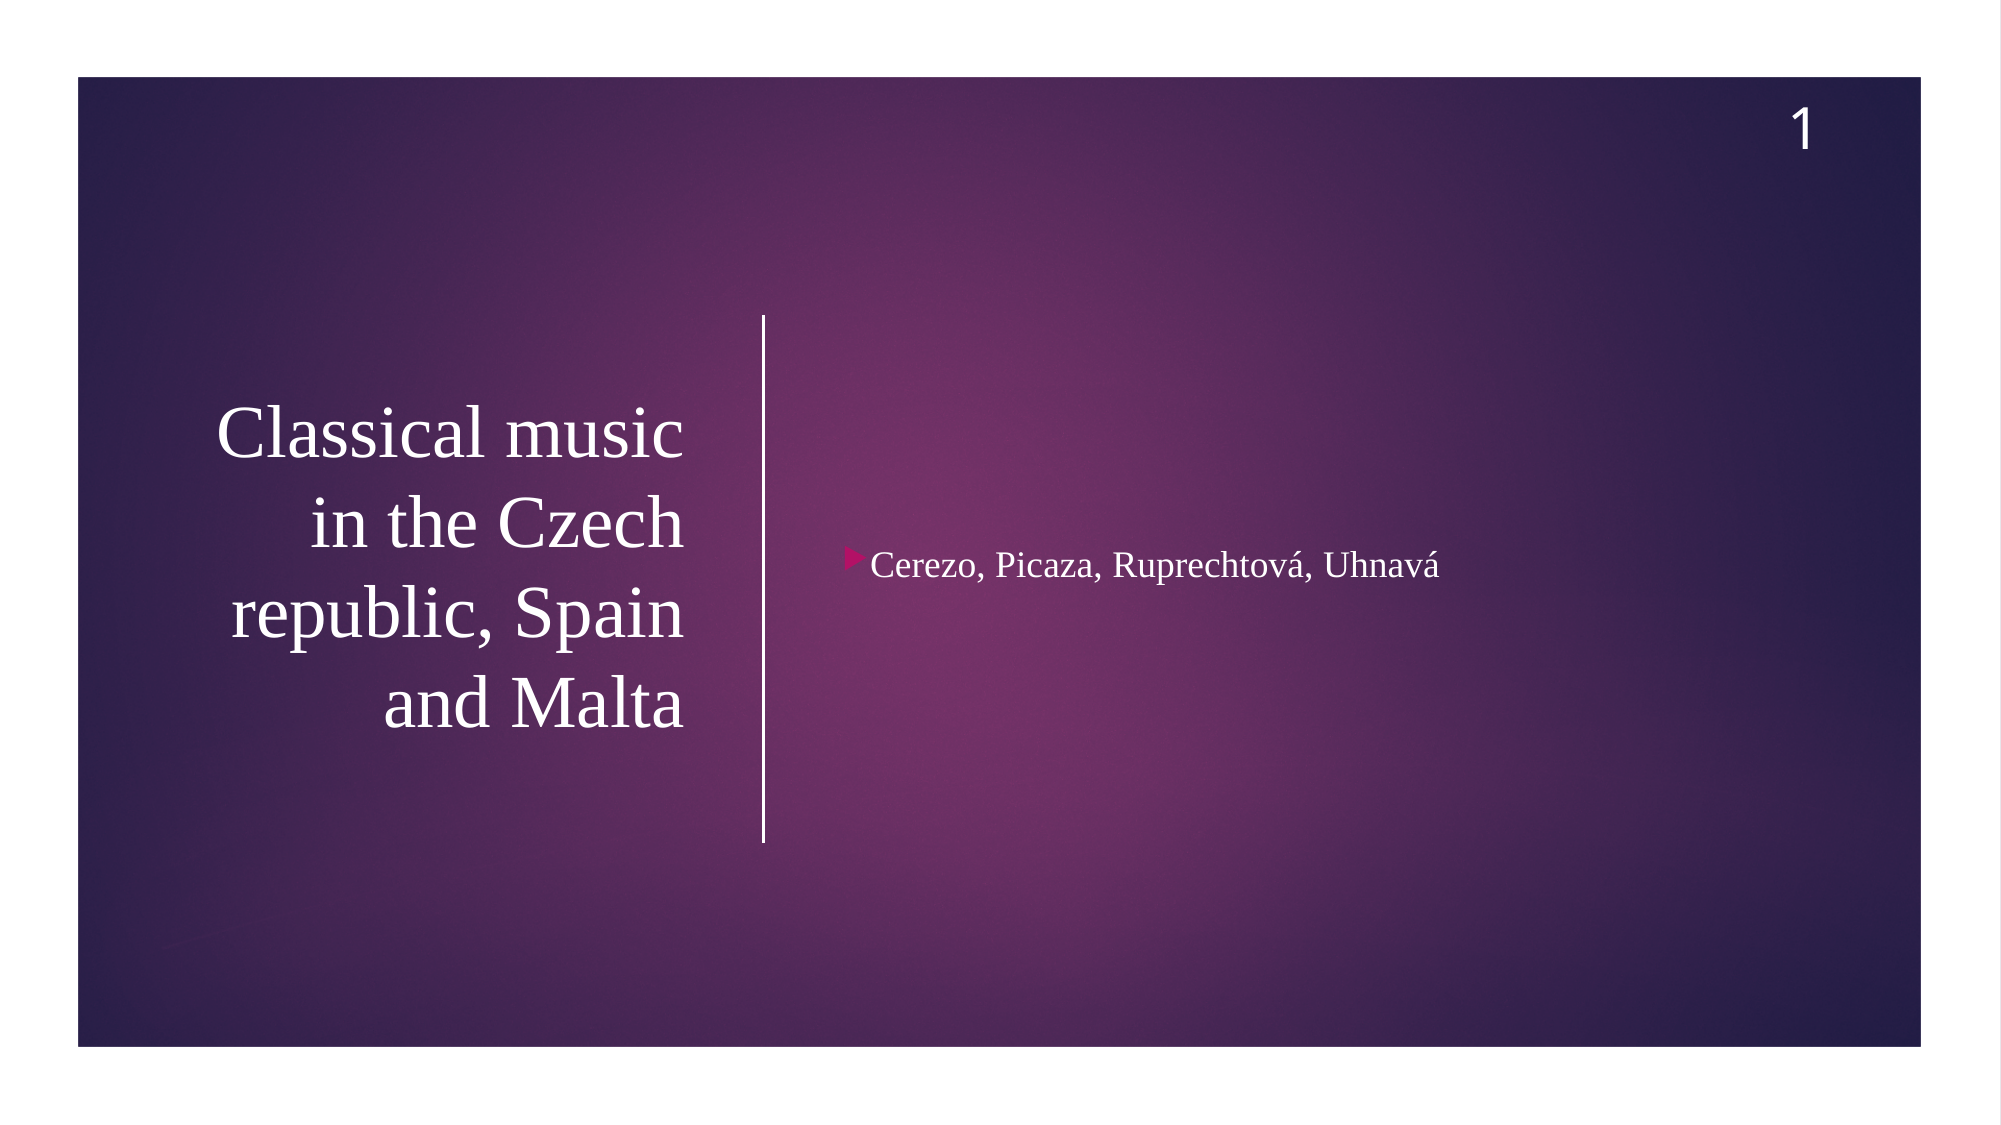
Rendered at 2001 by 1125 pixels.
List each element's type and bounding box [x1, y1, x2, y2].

text_box [0, 0, 2000, 1125]
